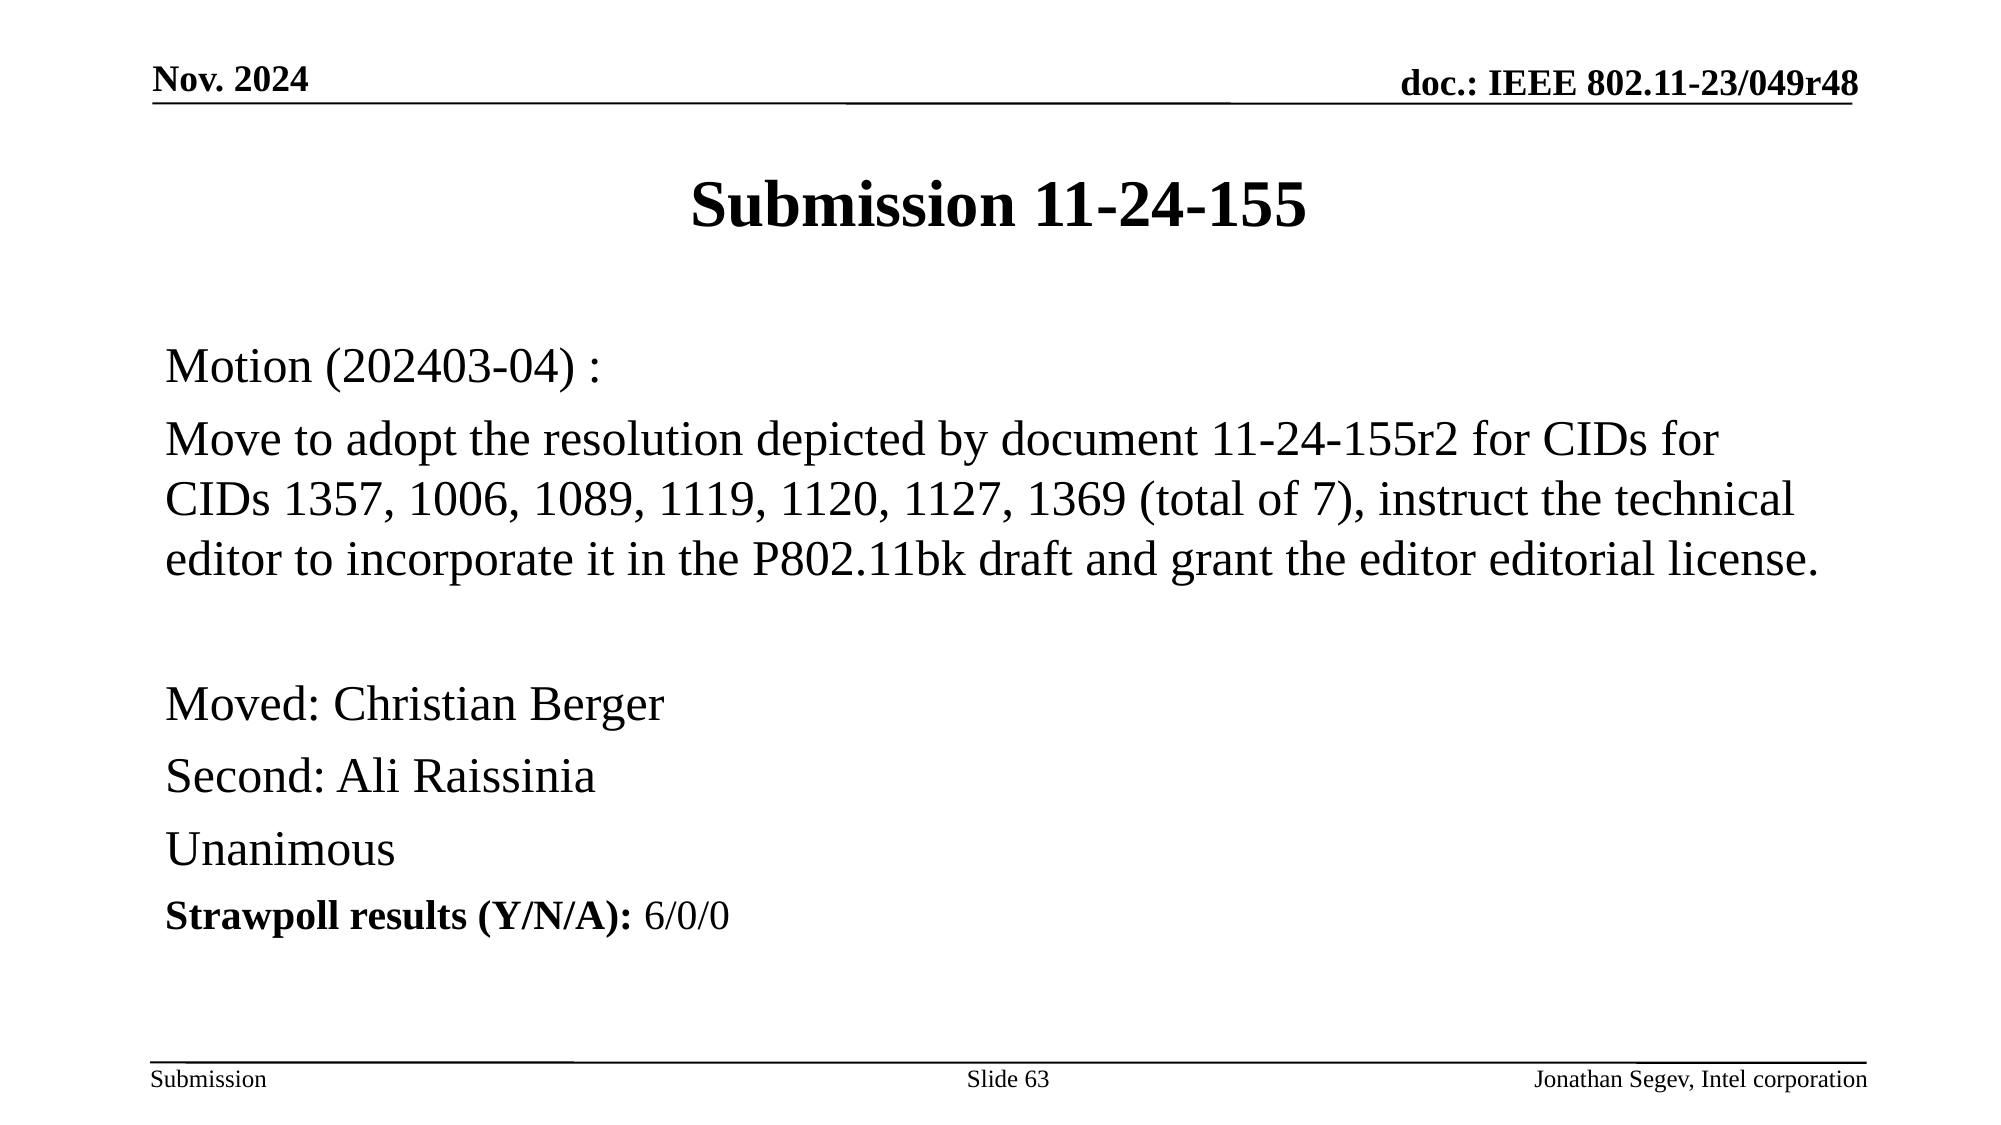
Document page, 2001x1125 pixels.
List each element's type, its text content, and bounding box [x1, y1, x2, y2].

title Submission 11-24-155 [149, 112, 1850, 288]
footer Jonathan Segev, Intel corporation [1171, 1061, 1869, 1093]
slide_number Slide 63 [950, 1061, 1067, 1123]
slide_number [152, 54, 563, 100]
list Motion (202403-04) : Move to adopt the resolution depicted by document 11-24-155r2 for CIDs for CIDs 1357, 1006, 1089, 1119, 1120, 1127, 1369 (total of 7), instruct the technical editor to incorporate it in the P802.11bk draft and grant the editor editorial license. Moved: Christian Berger Second: Ali Raissinia Unanimous Strawpoll results (Y/N/A): 6/0/0 [149, 324, 1850, 1000]
